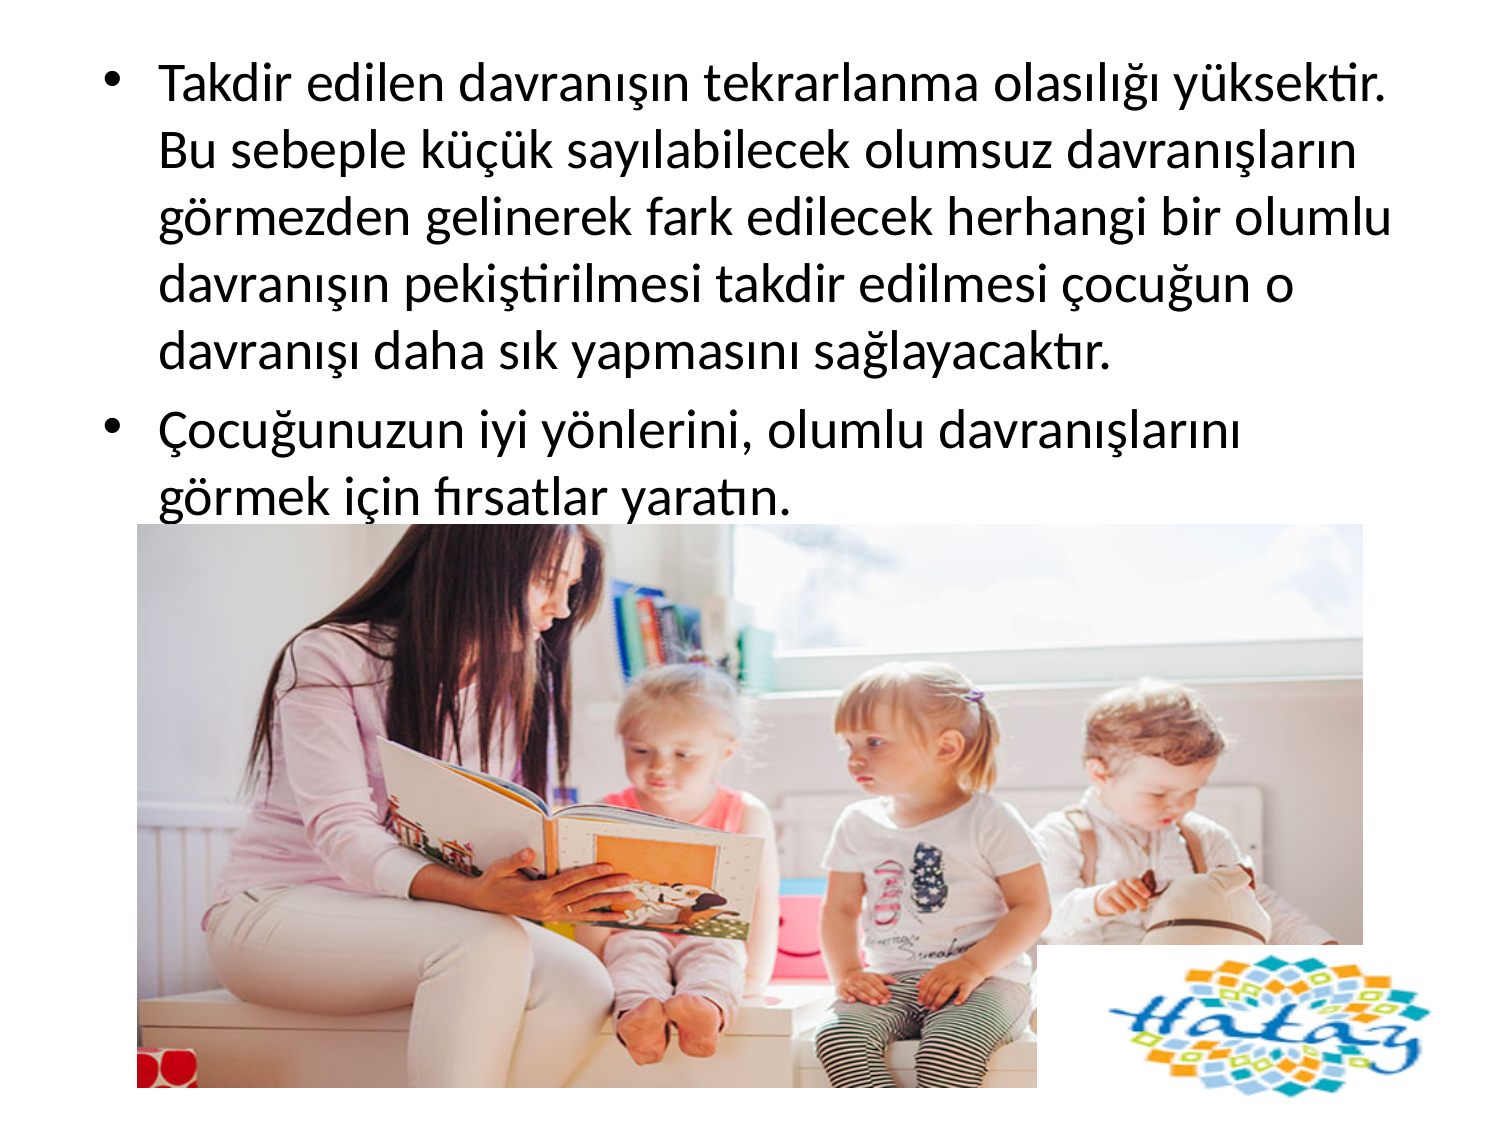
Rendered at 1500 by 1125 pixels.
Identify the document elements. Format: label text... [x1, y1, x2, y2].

picture [137, 524, 1500, 1125]
list Takdir edilen davranışın tekrarlanma olasılığı yüksektir. Bu sebeple küçük sayılabilecek olumsuz davranışların görmezden gelinerek fark edilecek herhangi bir olumlu davranışın pekiştirilmesi takdir edilmesi çocuğun o davranışı daha sık yapmasını sağlayacaktır. Çocuğunuzun iyi yönlerini, olumlu davranışlarını görmek için fırsatlar yaratın. [87, 37, 1438, 538]
